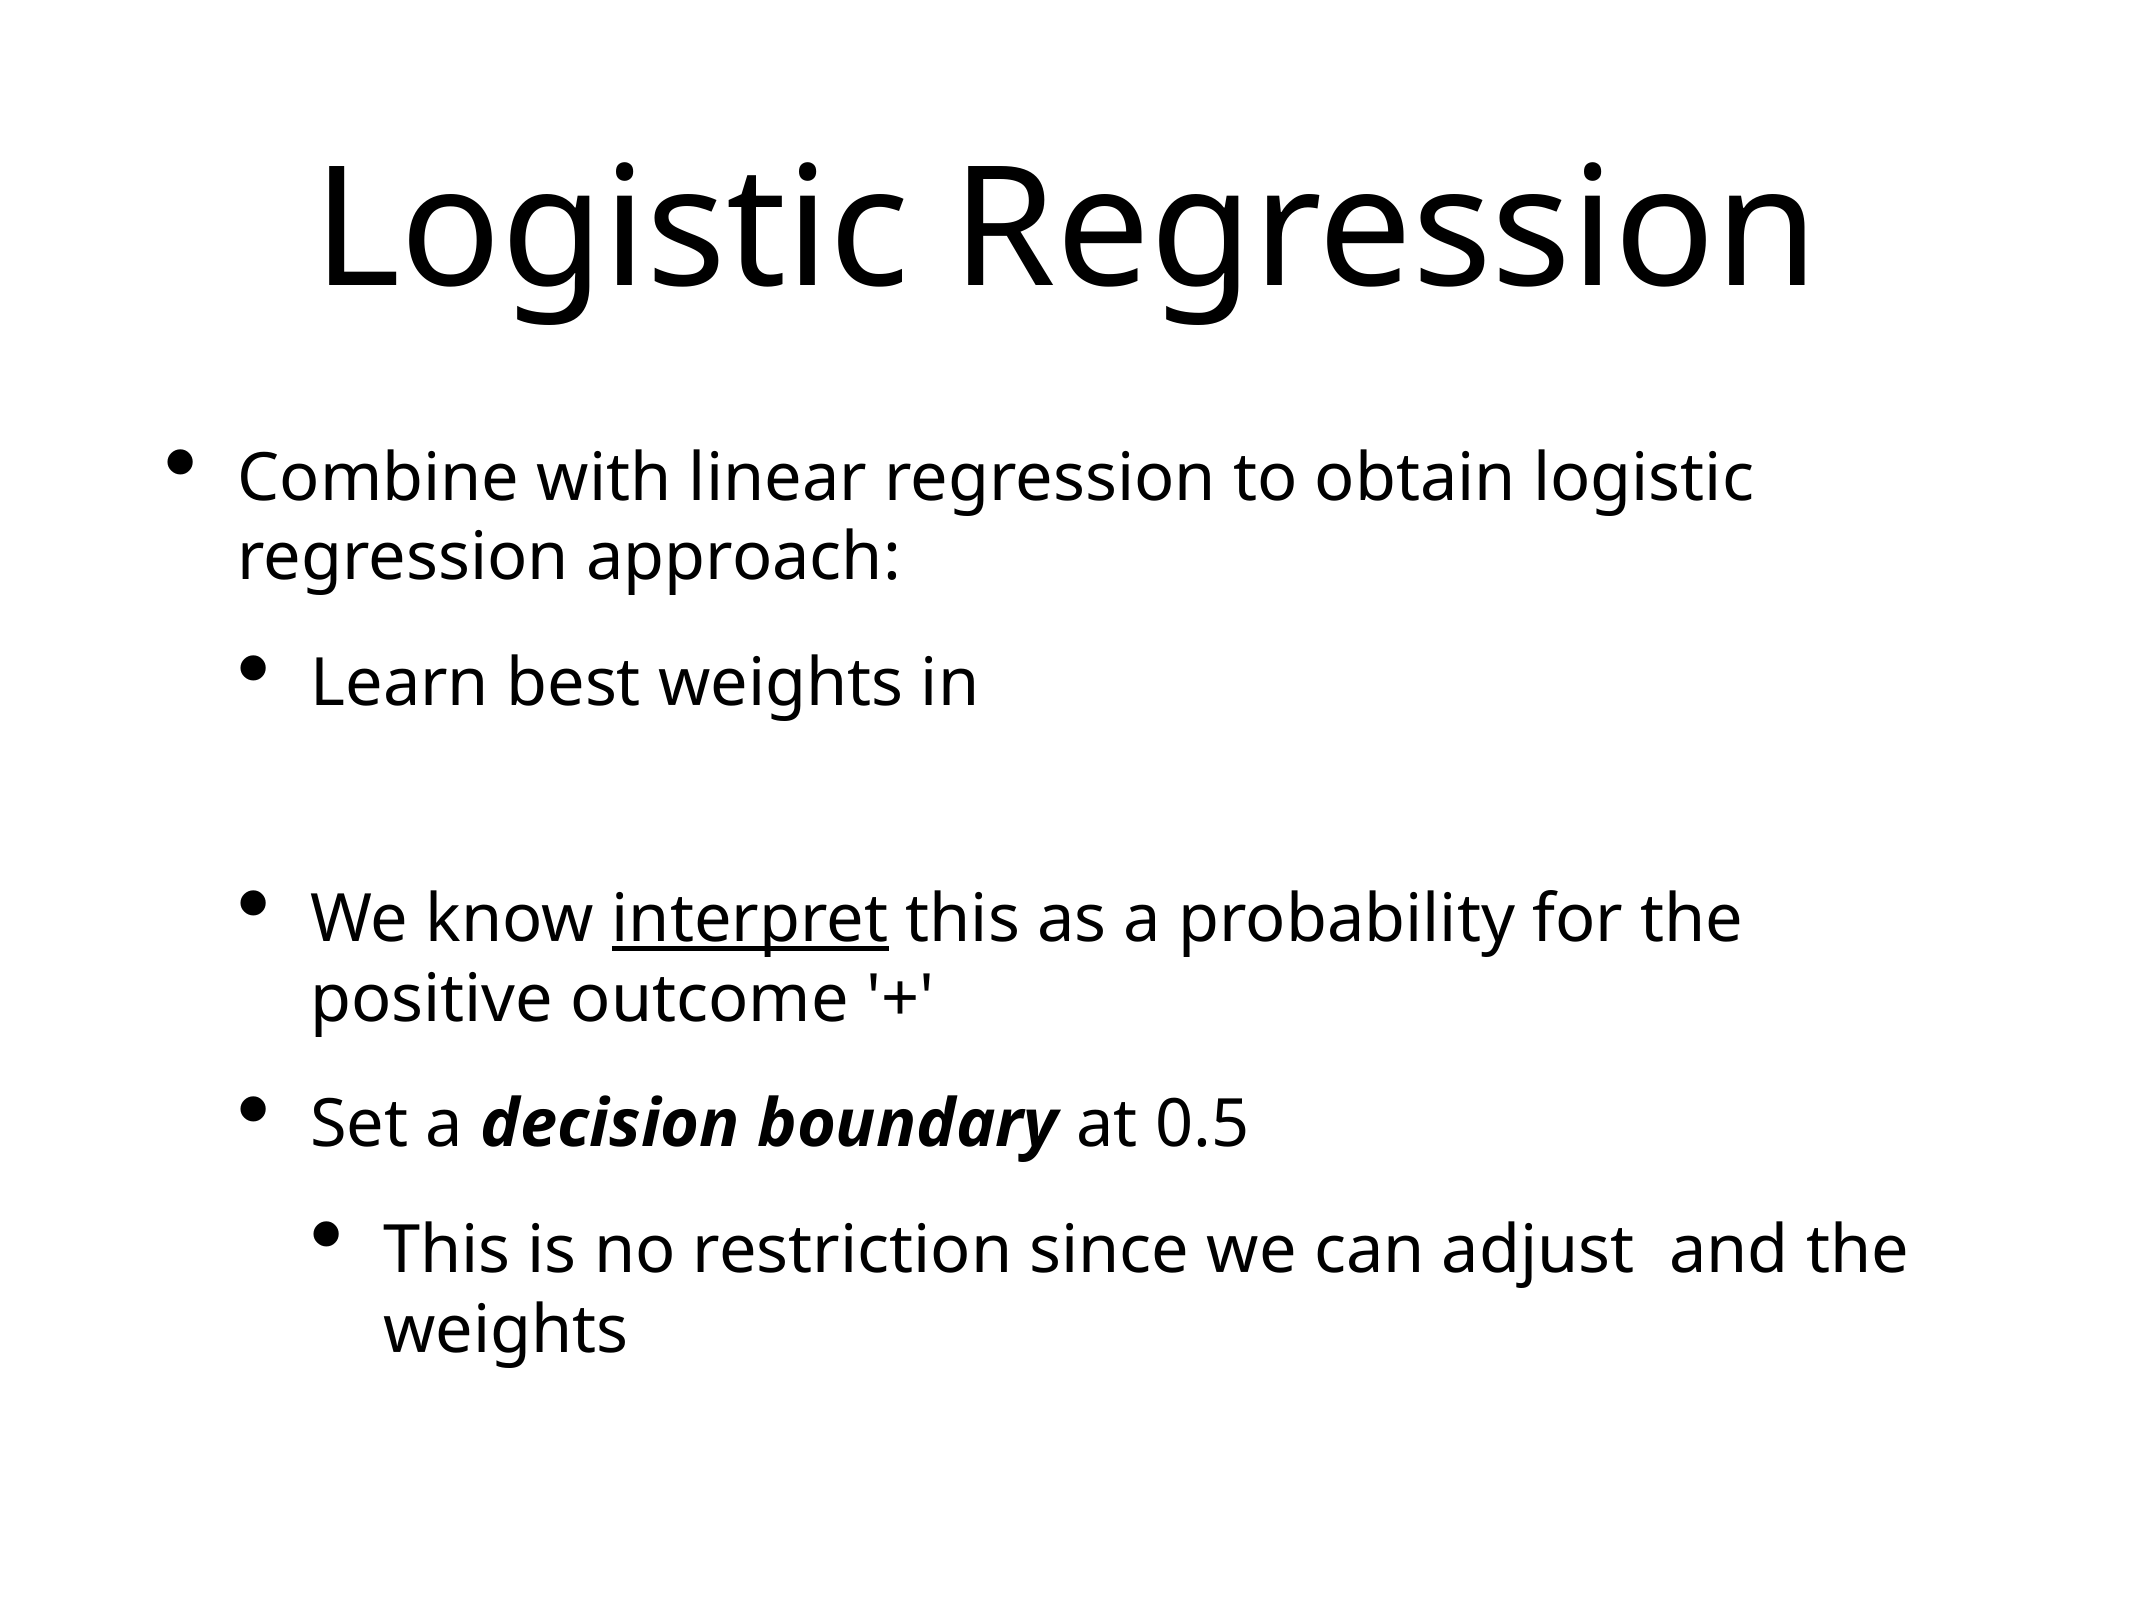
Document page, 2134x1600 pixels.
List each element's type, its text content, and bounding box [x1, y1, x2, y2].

title Logistic Regression [155, 41, 1978, 397]
list Combine with linear regression to obtain logistic regression approach: Learn best weights in We know interpret this as a probability for the positive outcome '+' Set a decision boundary at 0.5 This is no restriction since we can adjust and the weights [155, 424, 1978, 1457]
